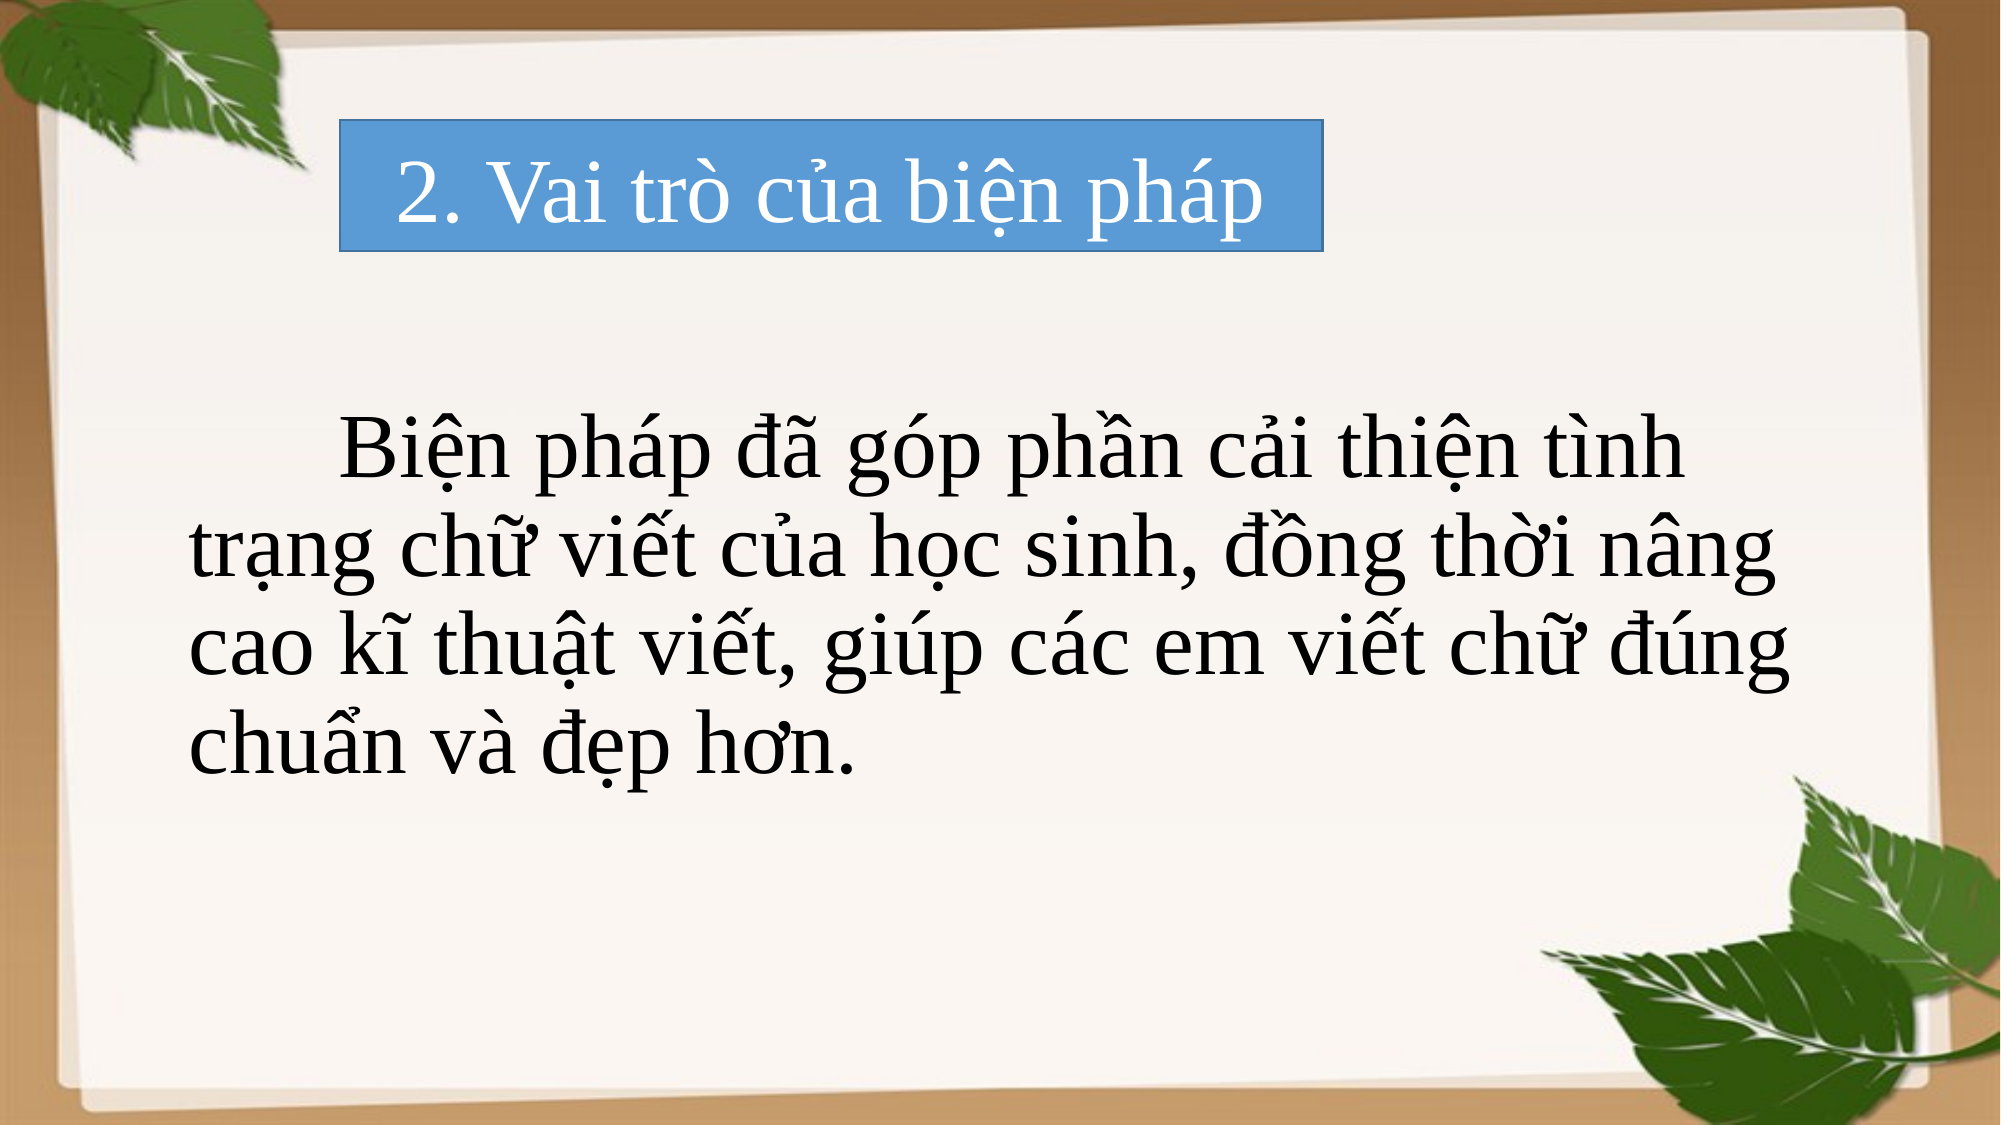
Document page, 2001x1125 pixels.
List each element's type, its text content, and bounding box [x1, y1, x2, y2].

picture [0, 0, 2001, 1125]
text_box 2. Vai trò của biện pháp [339, 119, 1324, 252]
title Biện pháp đã góp phần cải thiện tình trạng chữ viết của học sinh, đồng thời nâng cao kĩ thuật viết, giúp các em viết chữ đúng chuẩn và đẹp hơn. [173, 342, 1838, 850]
